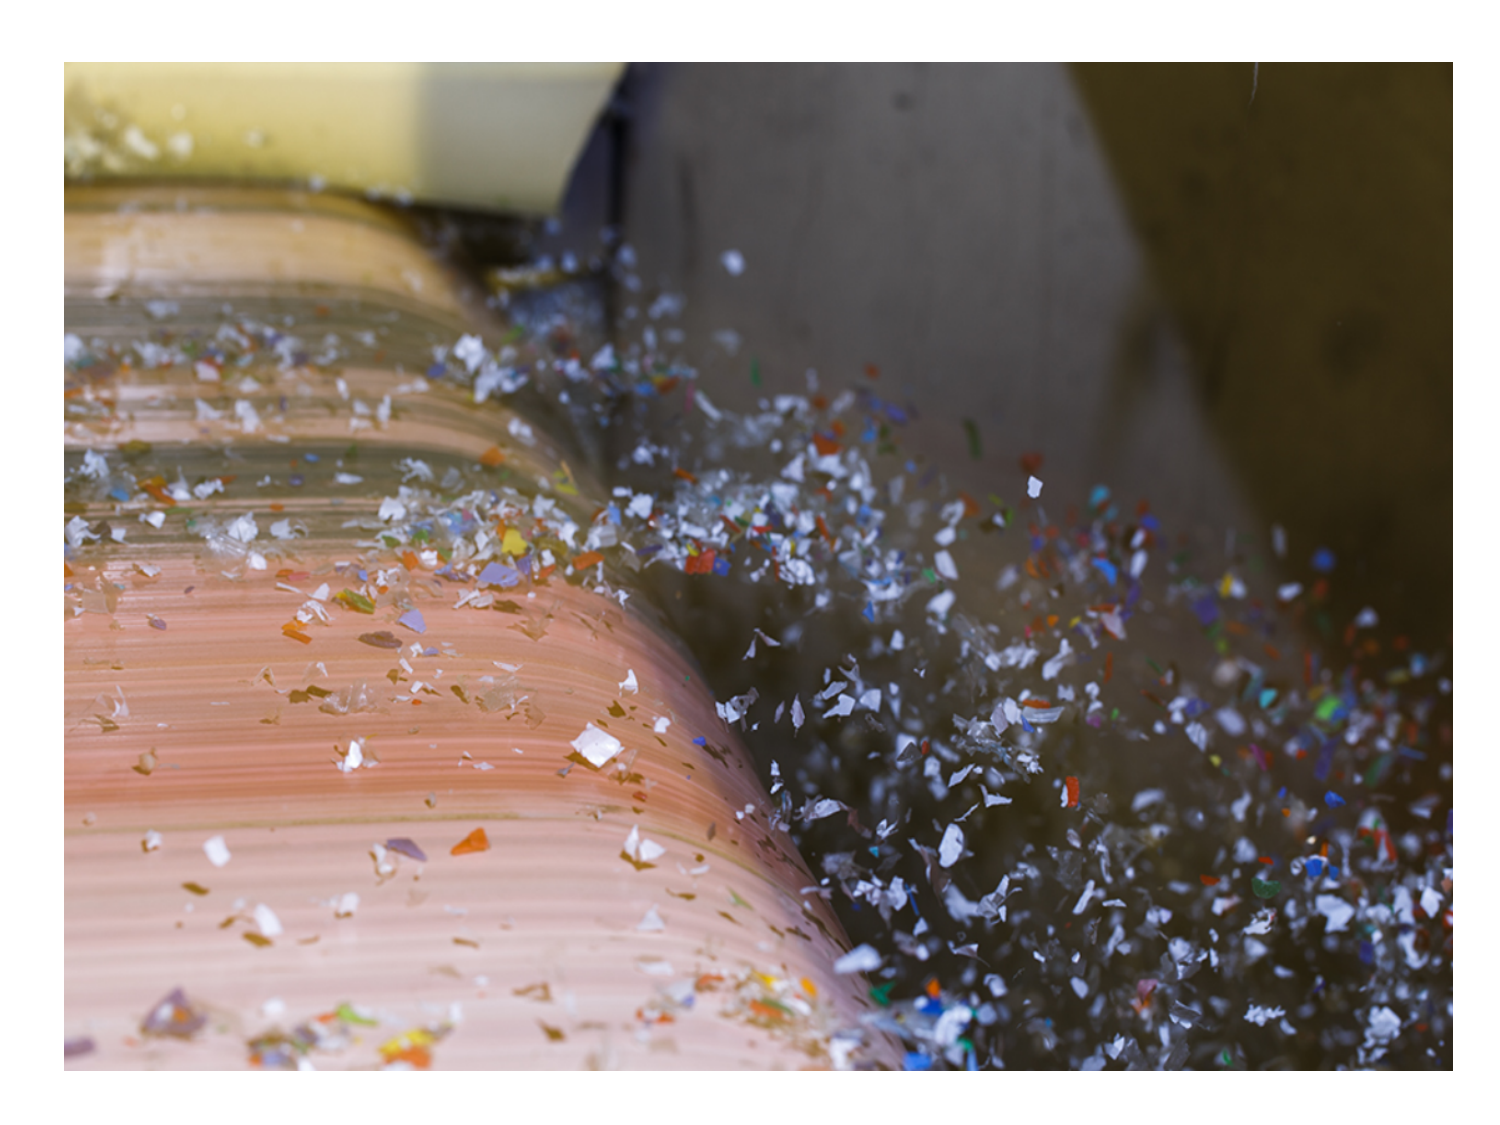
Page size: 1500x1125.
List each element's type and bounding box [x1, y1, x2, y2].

picture [64, 62, 1453, 1071]
